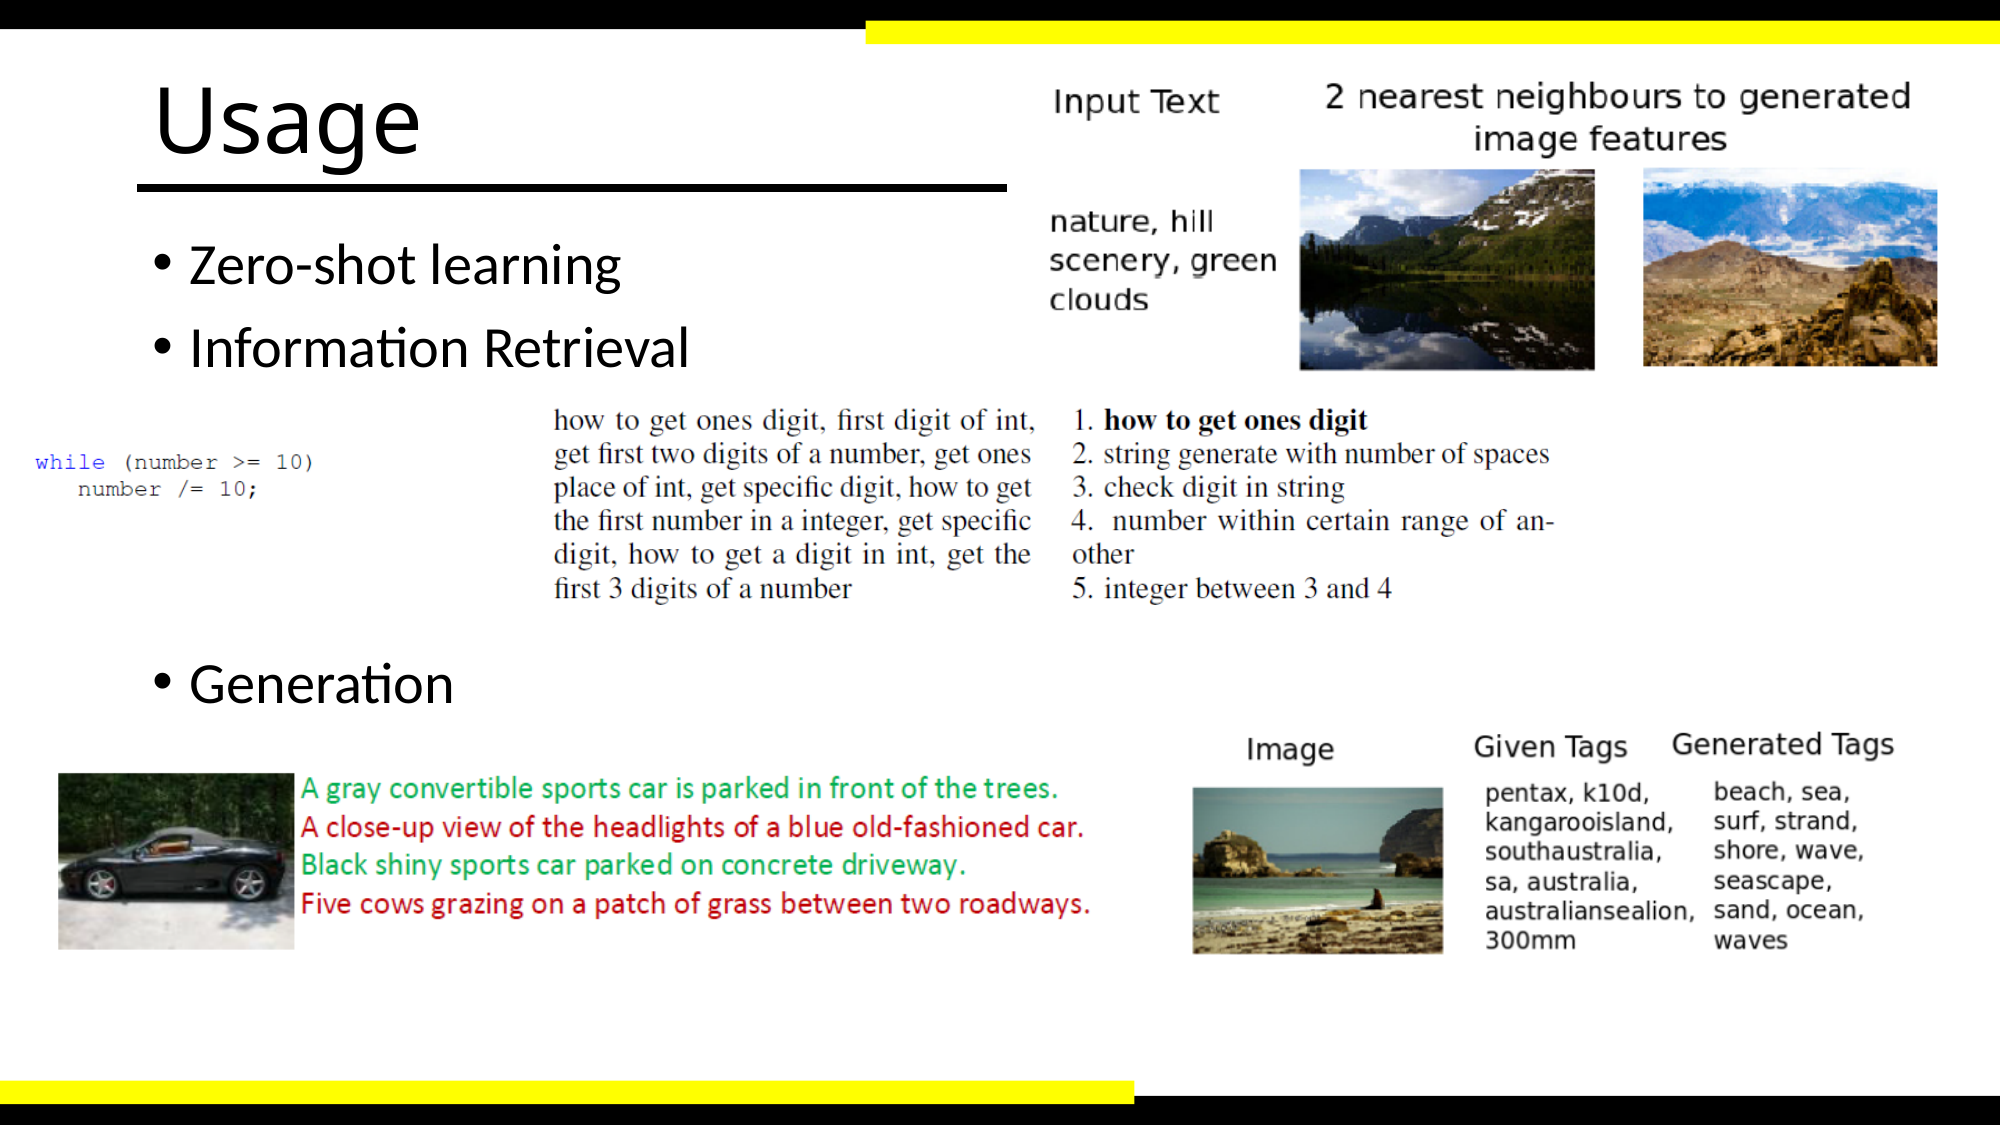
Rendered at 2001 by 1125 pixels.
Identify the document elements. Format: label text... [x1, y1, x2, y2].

picture [17, 402, 1607, 615]
list Zero-shot learning Information Retrieval Generation [137, 226, 1863, 1014]
picture [7, 708, 1092, 954]
picture [1007, 46, 1983, 390]
title Usage [137, 58, 1007, 189]
picture [1151, 708, 1923, 967]
